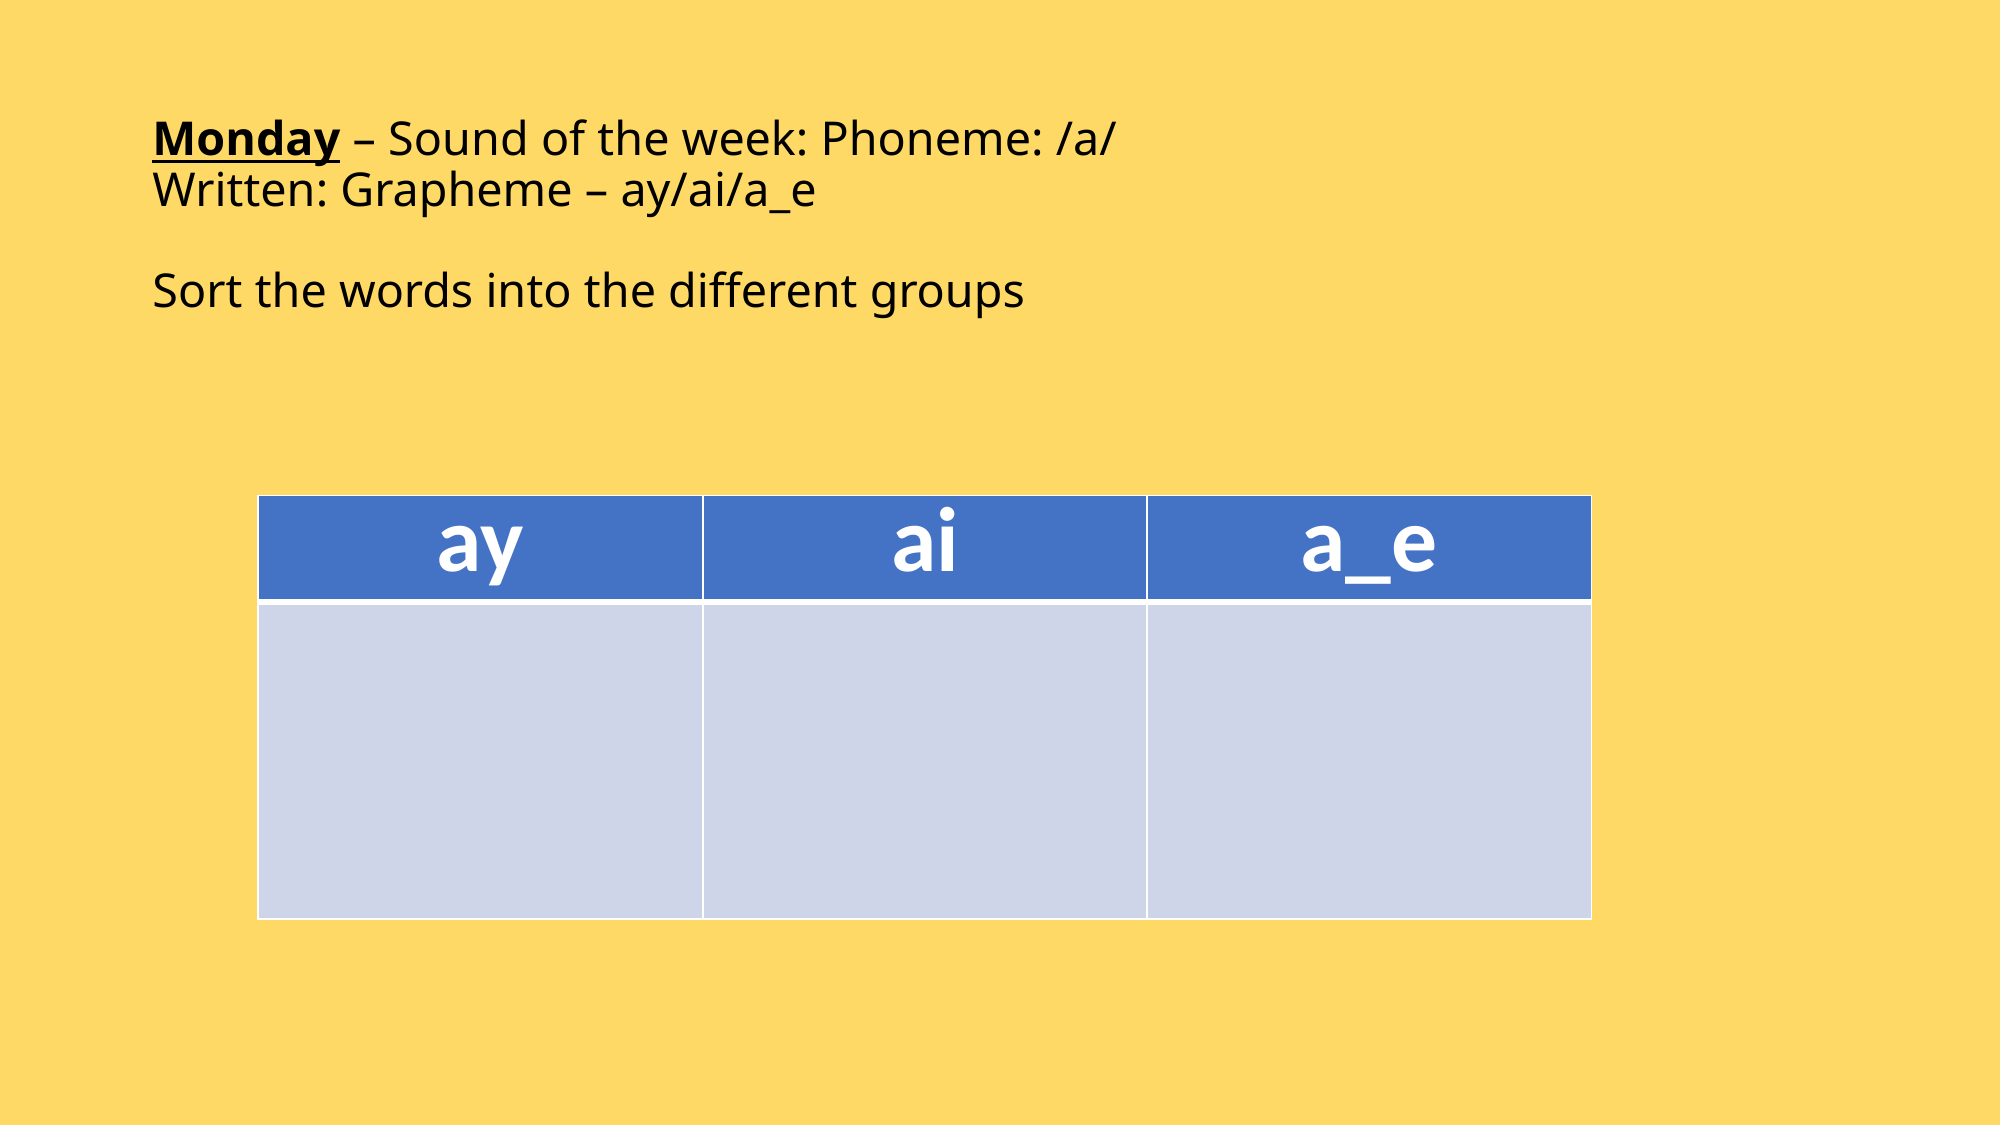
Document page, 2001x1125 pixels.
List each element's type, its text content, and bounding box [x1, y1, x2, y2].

table_header ai [704, 496, 1146, 599]
table_header a_e [1148, 496, 1591, 599]
title Monday – Sound of the week: Phoneme: /a/ Written: Grapheme – ay/ai/a_e Sort the words into the different groups [137, 107, 1863, 326]
table_cell [704, 605, 1146, 918]
table_header ay [259, 496, 702, 599]
table_cell [259, 605, 702, 918]
table_cell [1148, 605, 1591, 918]
